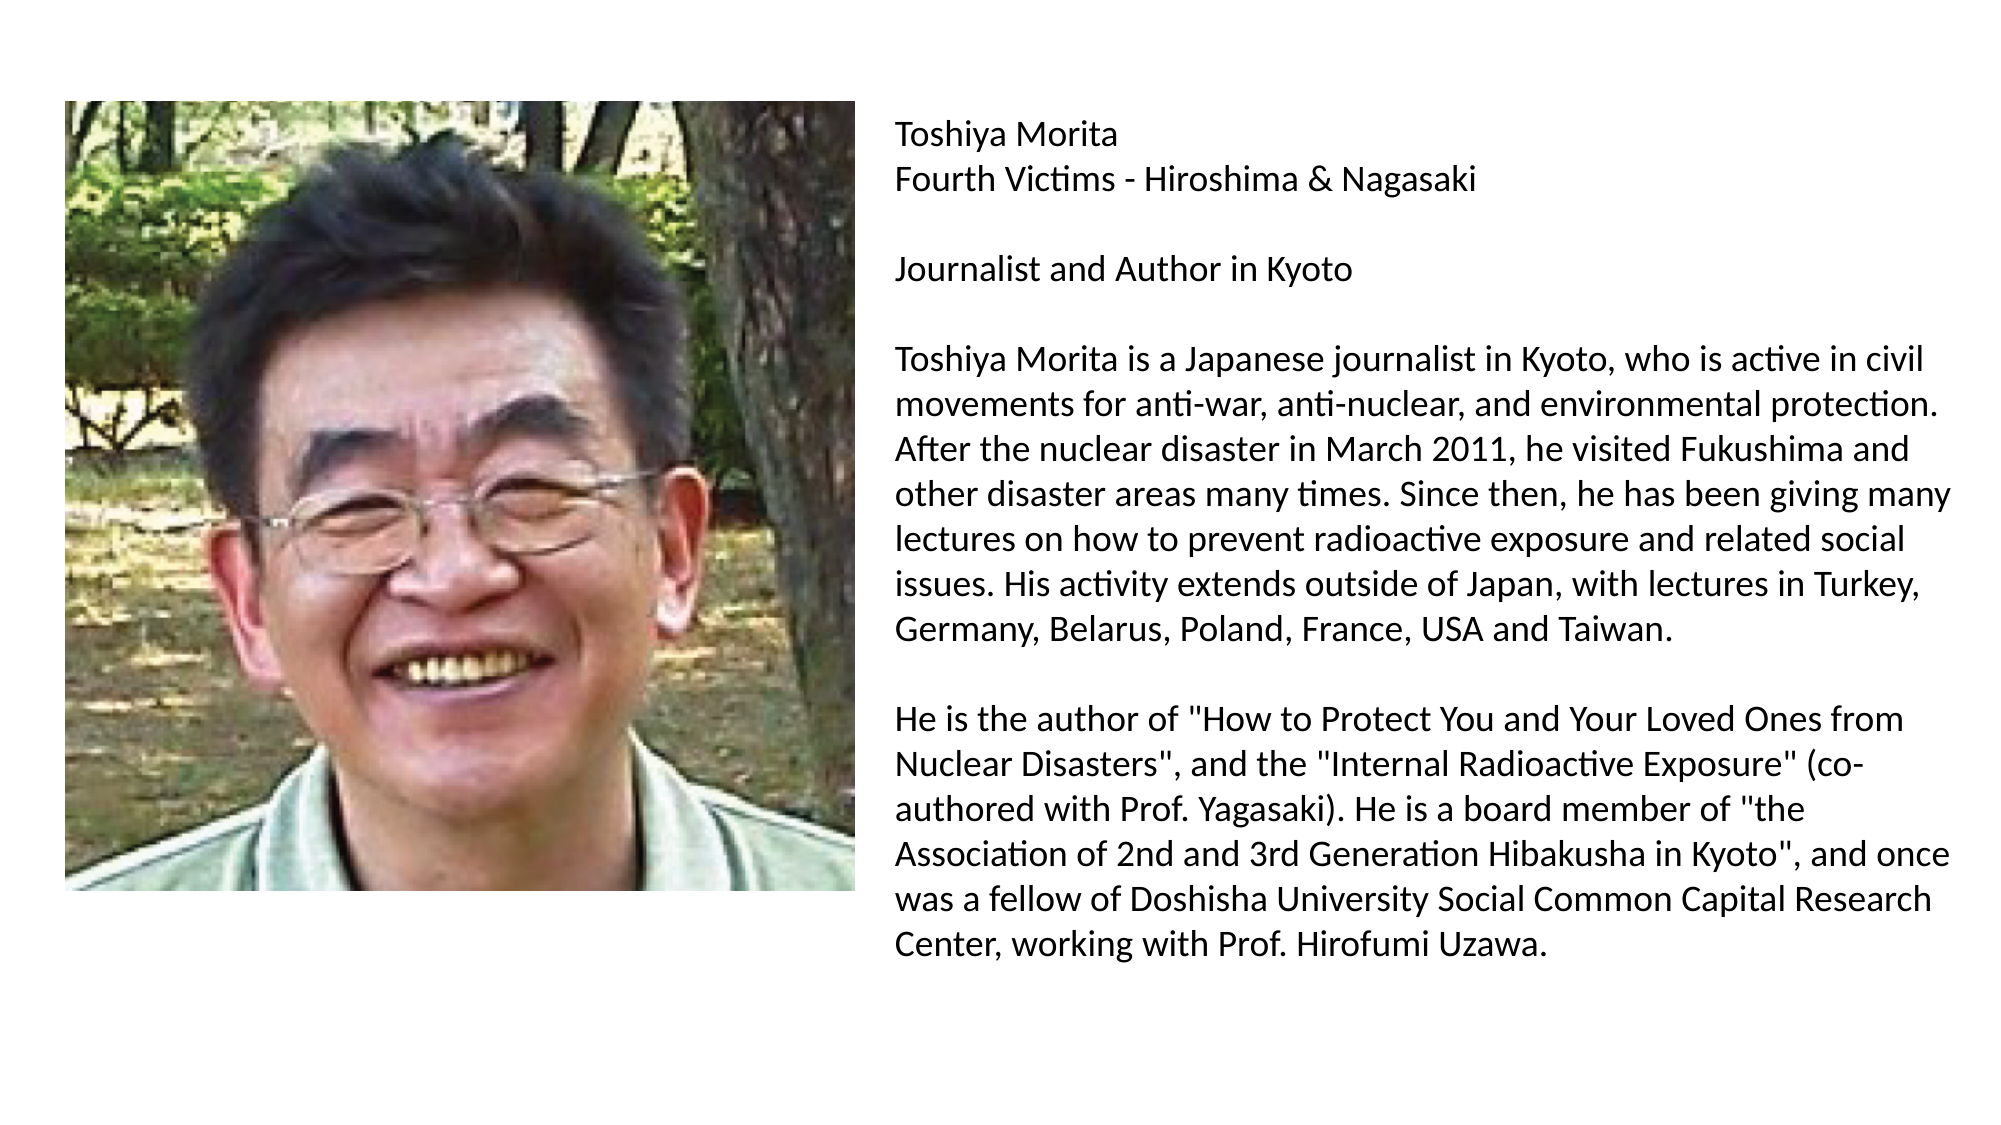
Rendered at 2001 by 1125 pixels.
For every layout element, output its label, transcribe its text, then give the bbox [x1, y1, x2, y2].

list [65, 101, 855, 891]
text_box Toshiya Morita Fourth Victims - Hiroshima & Nagasaki Journalist and Author in Kyoto Toshiya Morita is a Japanese journalist in Kyoto, who is active in civil movements for anti-war, anti-nuclear, and environmental protection. After the nuclear disaster in March 2011, he visited Fukushima and other disaster areas many times. Since then, he has been giving many lectures on how to prevent radioactive exposure and related social issues. His activity extends outside of Japan, with lectures in Turkey, Germany, Belarus, Poland, France, USA and Taiwan. He is the author of "How to Protect You and Your Loved Ones from Nuclear Disasters", and the "Internal Radioactive Exposure" (co-authored with Prof. Yagasaki). He is a board member of "the Association of 2nd and 3rd Generation Hibakusha in Kyoto", and once was a fellow of Doshisha University Social Common Capital Research Center, working with Prof. Hirofumi Uzawa. [880, 101, 1972, 972]
